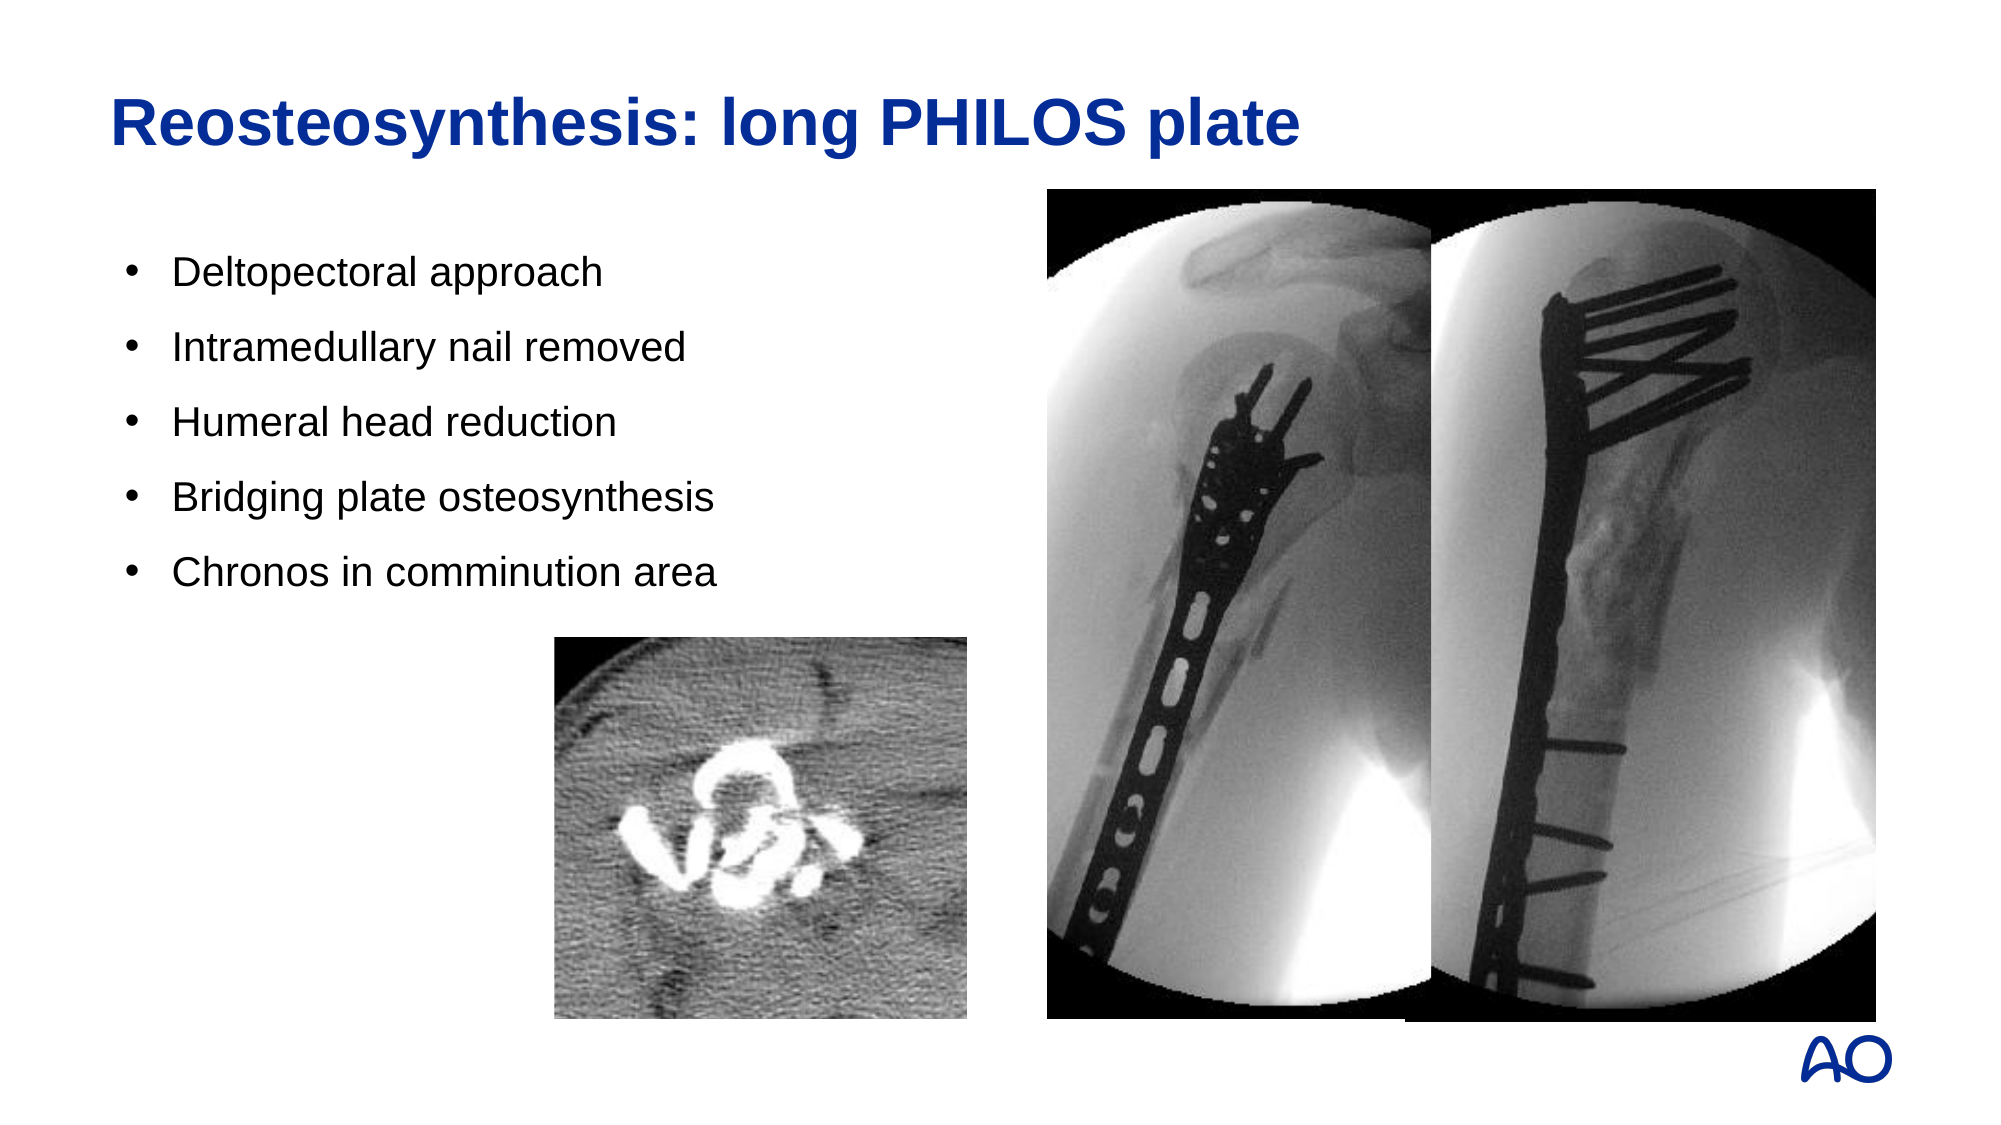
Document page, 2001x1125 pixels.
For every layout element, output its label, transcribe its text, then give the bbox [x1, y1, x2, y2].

picture [1801, 1035, 1892, 1083]
text_box Deltopectoral approach Intramedullary nail removed Humeral head reduction Bridging plate osteosynthesis Chronos in comminution area [110, 212, 982, 603]
text_box Reosteosynthesis: long PHILOS plate [110, 124, 1890, 244]
picture [1047, 189, 1876, 1022]
picture [554, 637, 967, 1019]
